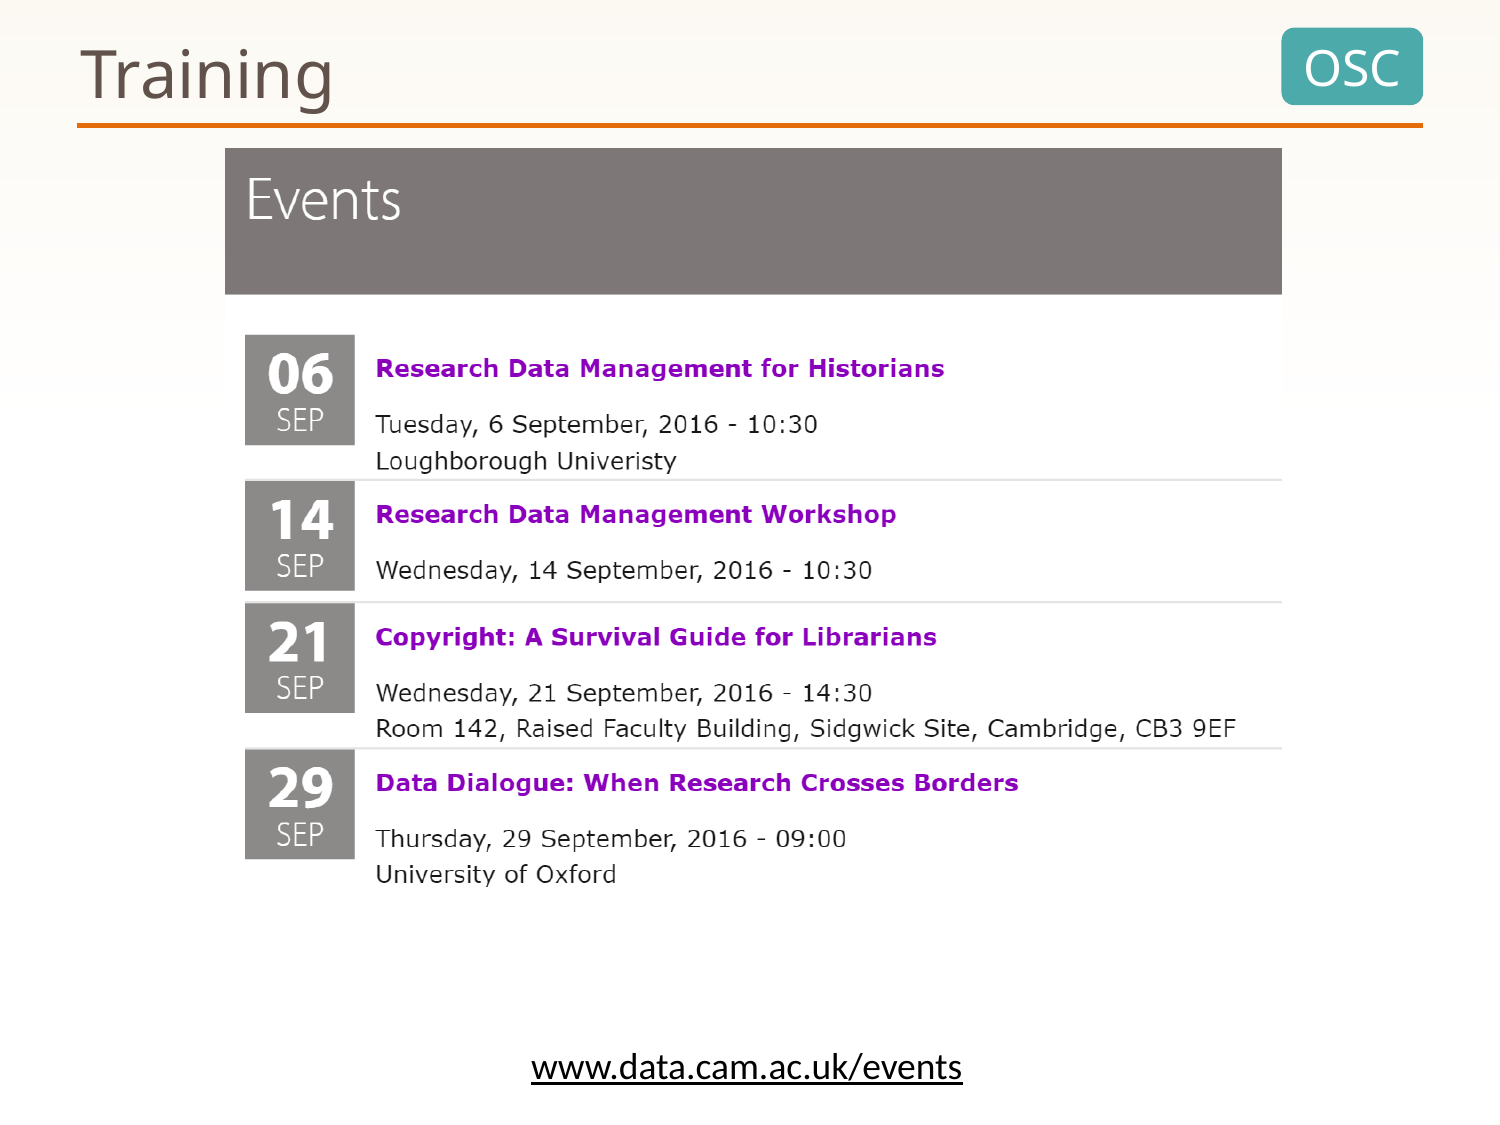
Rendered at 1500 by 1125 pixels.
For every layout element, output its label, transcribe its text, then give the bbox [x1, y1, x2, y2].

picture [224, 148, 1282, 983]
title Training [64, 42, 1415, 102]
text_box www.data.cam.ac.uk/events [516, 1034, 1004, 1095]
